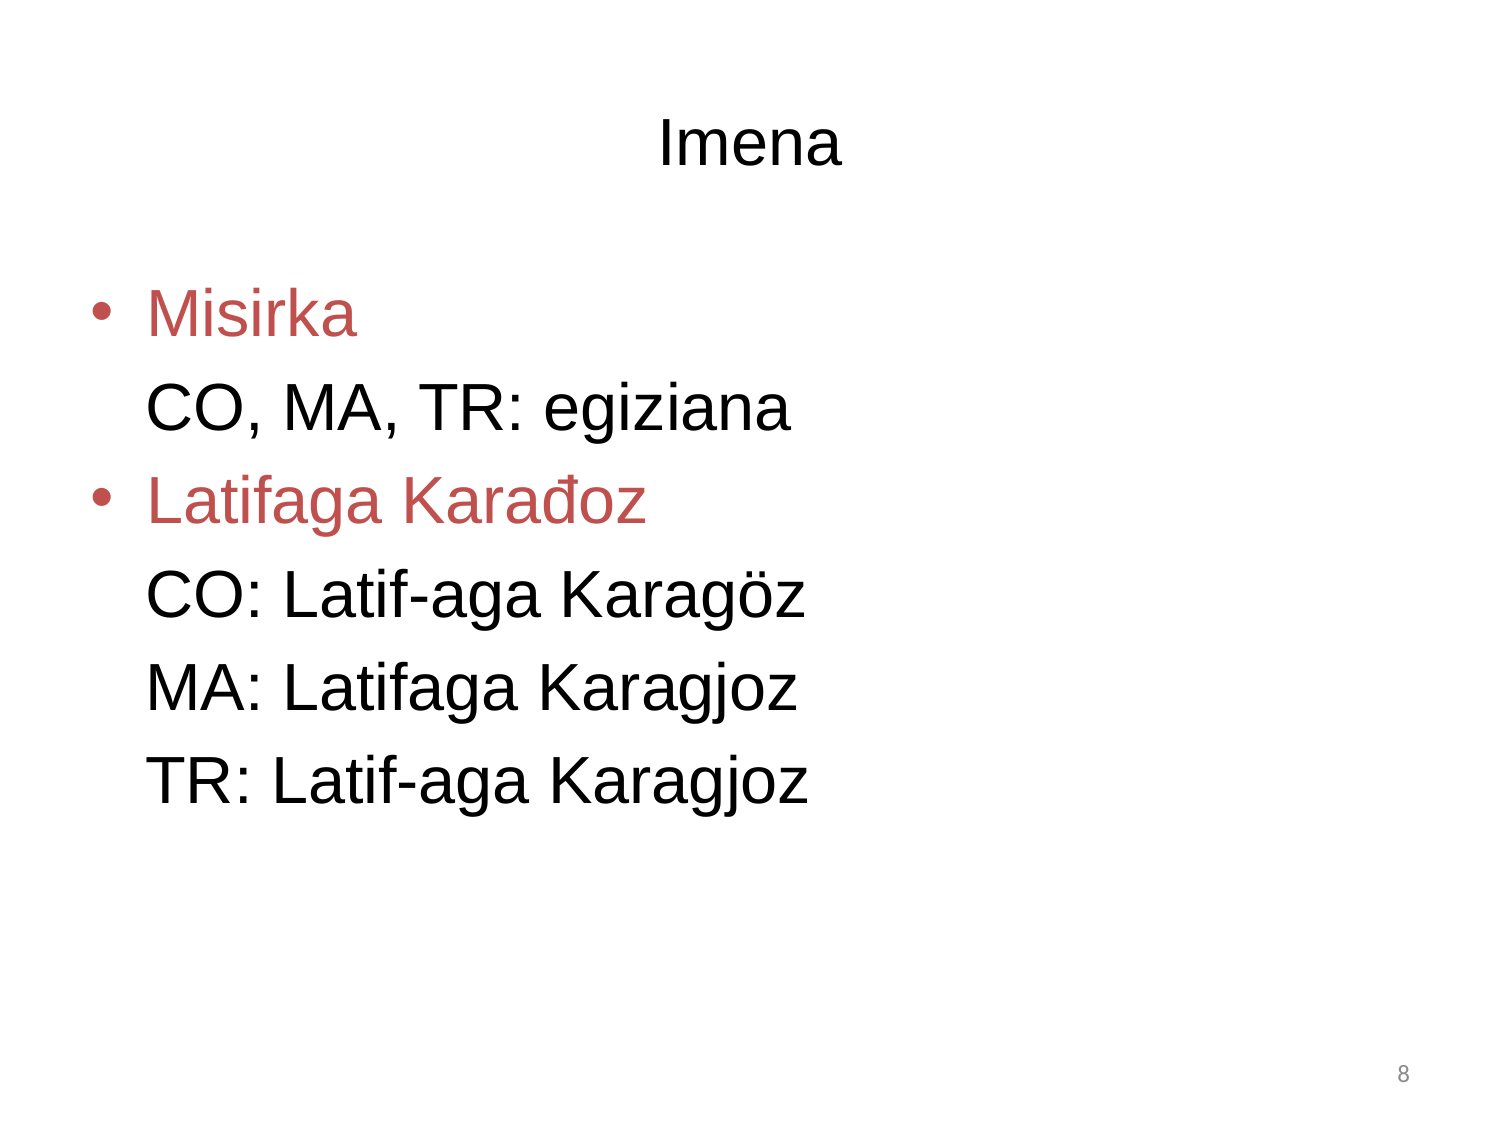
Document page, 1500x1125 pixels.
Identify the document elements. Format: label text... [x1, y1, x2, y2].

title Imena [75, 45, 1425, 233]
slide_number 7 [1074, 1042, 1425, 1103]
list Misirka CO, MA, TR: egiziana Latifaga Karađoz CO: Latif-aga Karagöz MA: Latifaga Karagjoz TR: Latif-aga Karagjoz [75, 262, 1425, 1005]
